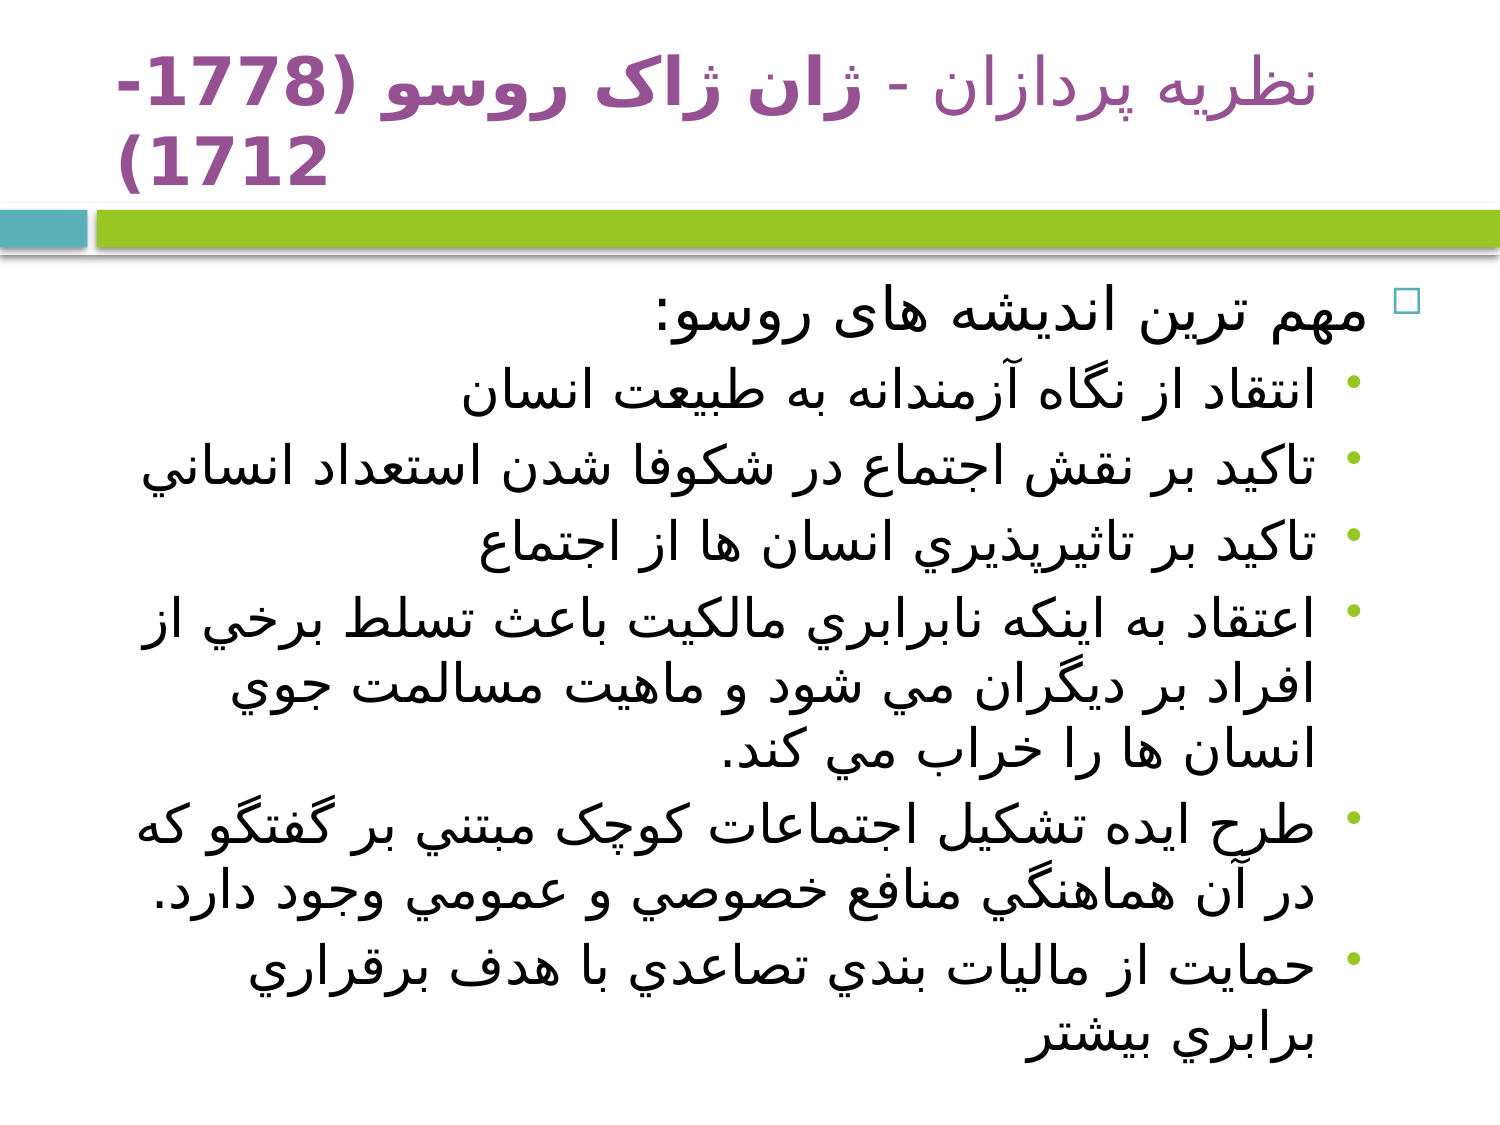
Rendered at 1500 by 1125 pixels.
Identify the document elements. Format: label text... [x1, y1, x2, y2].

title ‍‌نظريه پردازان - ژان ژاک روسو (1778-1712) [100, 37, 1438, 200]
list مهم ترین اندیشه های روسو: انتقاد از نگاه آزمندانه به طبيعت انسان تاکيد بر نقش اجتماع در شکوفا شدن استعداد انساني تاکید بر تاثيرپذيري انسان ها از اجتماع اعتقاد به اینکه نابرابري مالکيت باعث تسلط برخي از افراد بر ديگران مي شود و ماهيت مسالمت جوي انسان ها را خراب مي کند. طرح ايده تشکیل اجتماعات کوچک مبتني بر گفتگو که در آن هماهنگي منافع خصوصي و عمومي وجود دارد. حمايت از ماليات بندي تصاعدي با هدف برقراري برابري بيشتر [100, 262, 1438, 1000]
